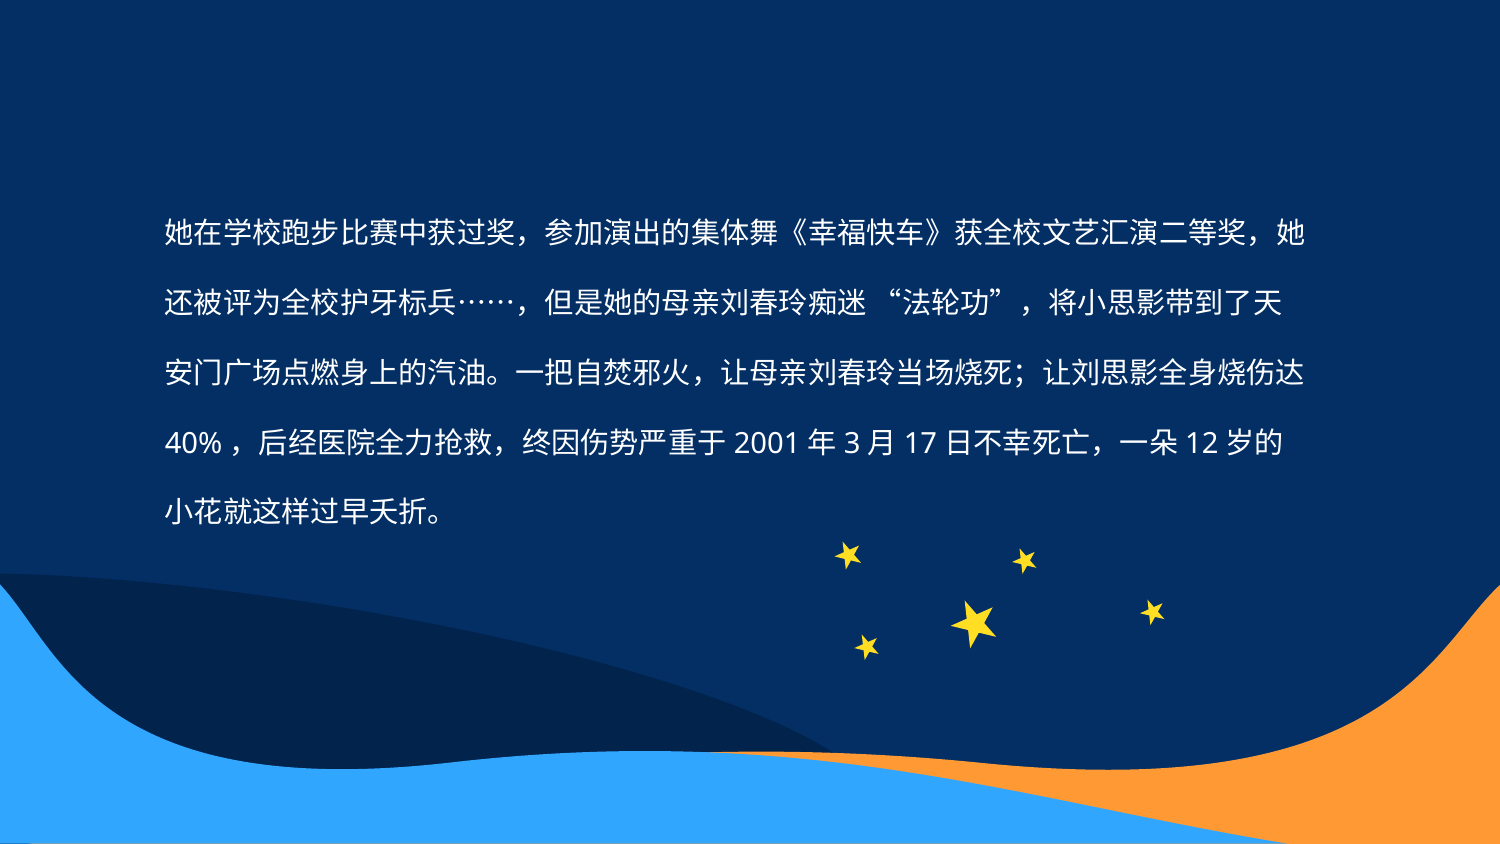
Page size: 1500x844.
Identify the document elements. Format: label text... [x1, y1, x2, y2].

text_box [834, 540, 1165, 659]
text_box 她在学校跑步比赛中获过奖，参加演出的集体舞《幸福快车》获全校文艺汇演二等奖，她还被评为全校护牙标兵……，但是她的母亲刘春玲痴迷 “法轮功”，将小思影带到了天安门广场点燃身上的汽油。一把自焚邪火，让母亲刘春玲当场烧死；让刘思影全身烧伤达40%，后经医院全力抢救，终因伤势严重于2001年3月17日不幸死亡，一朵12岁的小花就这样过早夭折。 [150, 171, 1325, 537]
text_box [719, 583, 1500, 844]
text_box [0, 572, 833, 768]
text_box [0, 582, 1288, 844]
